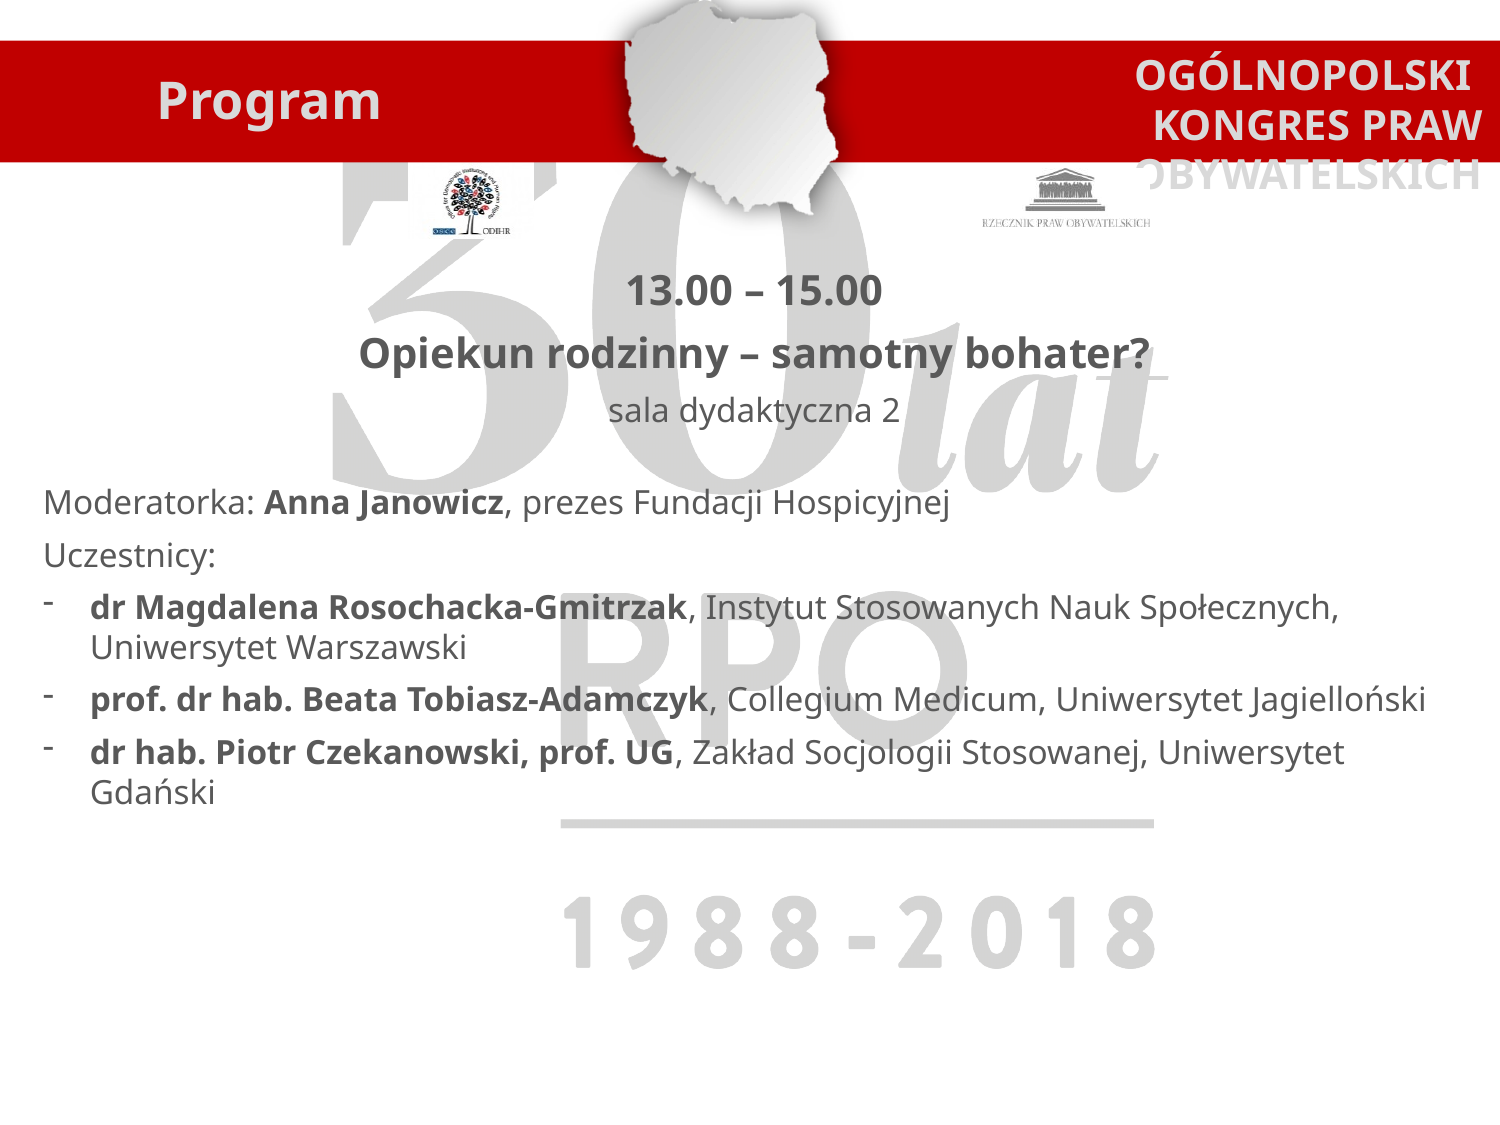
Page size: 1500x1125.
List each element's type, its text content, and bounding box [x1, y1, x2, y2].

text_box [0, 0, 1500, 237]
text_box 13.00 – 15.00 Opiekun rodzinny – samotny bohater? sala dydaktyczna 2 Moderatorka: Anna Janowicz, prezes Fundacji Hospicyjnej Uczestnicy: dr Magdalena Rosochacka-Gmitrzak, Instytut Stosowanych Nauk Społecznych, Uniwersytet Warszawski prof. dr hab. Beata Tobiasz-Adamczyk, Collegium Medicum, Uniwersytet Jagielloński dr hab. Piotr Czekanowski, prof. UG, Zakład Socjologii Stosowanej, Uniwersytet Gdański [28, 256, 1482, 819]
picture [981, 167, 1150, 228]
